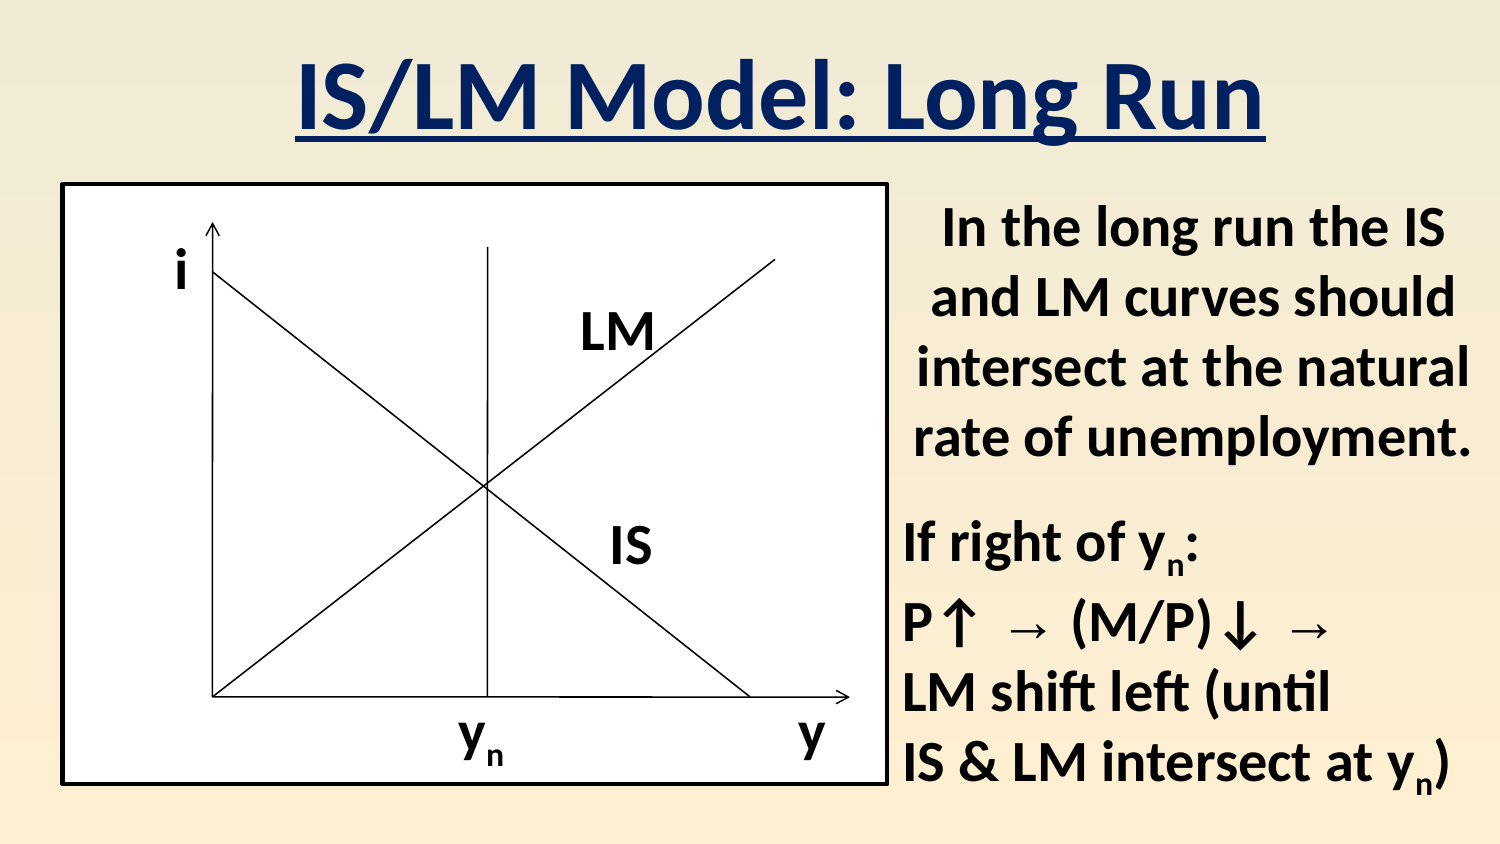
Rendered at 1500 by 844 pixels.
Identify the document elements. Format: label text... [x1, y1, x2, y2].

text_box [62, 184, 888, 785]
text_box In the long run the IS and LM curves should intersect at the natural rate of unemployment. If right of yn: P↑ → (M/P)↓ → LM shift left (until IS & LM intersect at yn) [887, 180, 1500, 810]
text_box IS/LM Model: Long Run [280, 21, 1282, 157]
